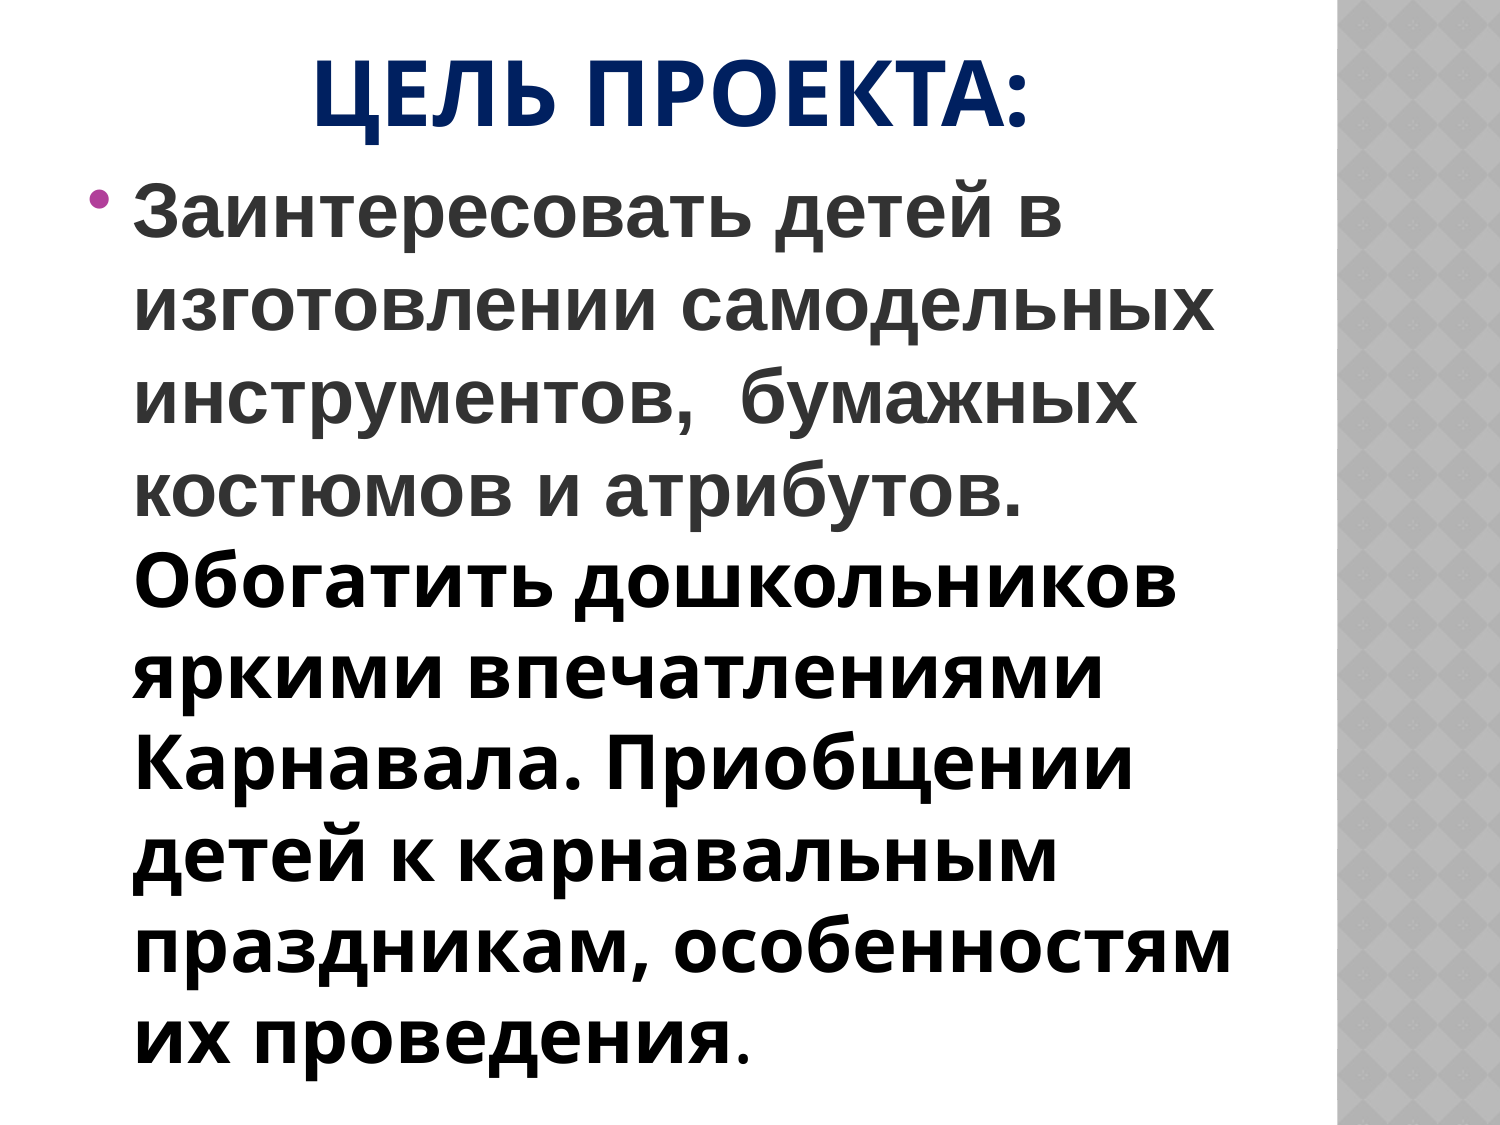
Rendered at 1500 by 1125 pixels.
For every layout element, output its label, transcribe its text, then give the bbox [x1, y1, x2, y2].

list Заинтересовать детей в изготовлении самодельных инструментов, бумажных костюмов и атрибутов. Обогатить дошкольников яркими впечатлениями Карнавала. Приобщении детей к карнавальным праздникам, особенностям их проведения. [75, 152, 1263, 1125]
title цель проекта: [76, 0, 1265, 145]
